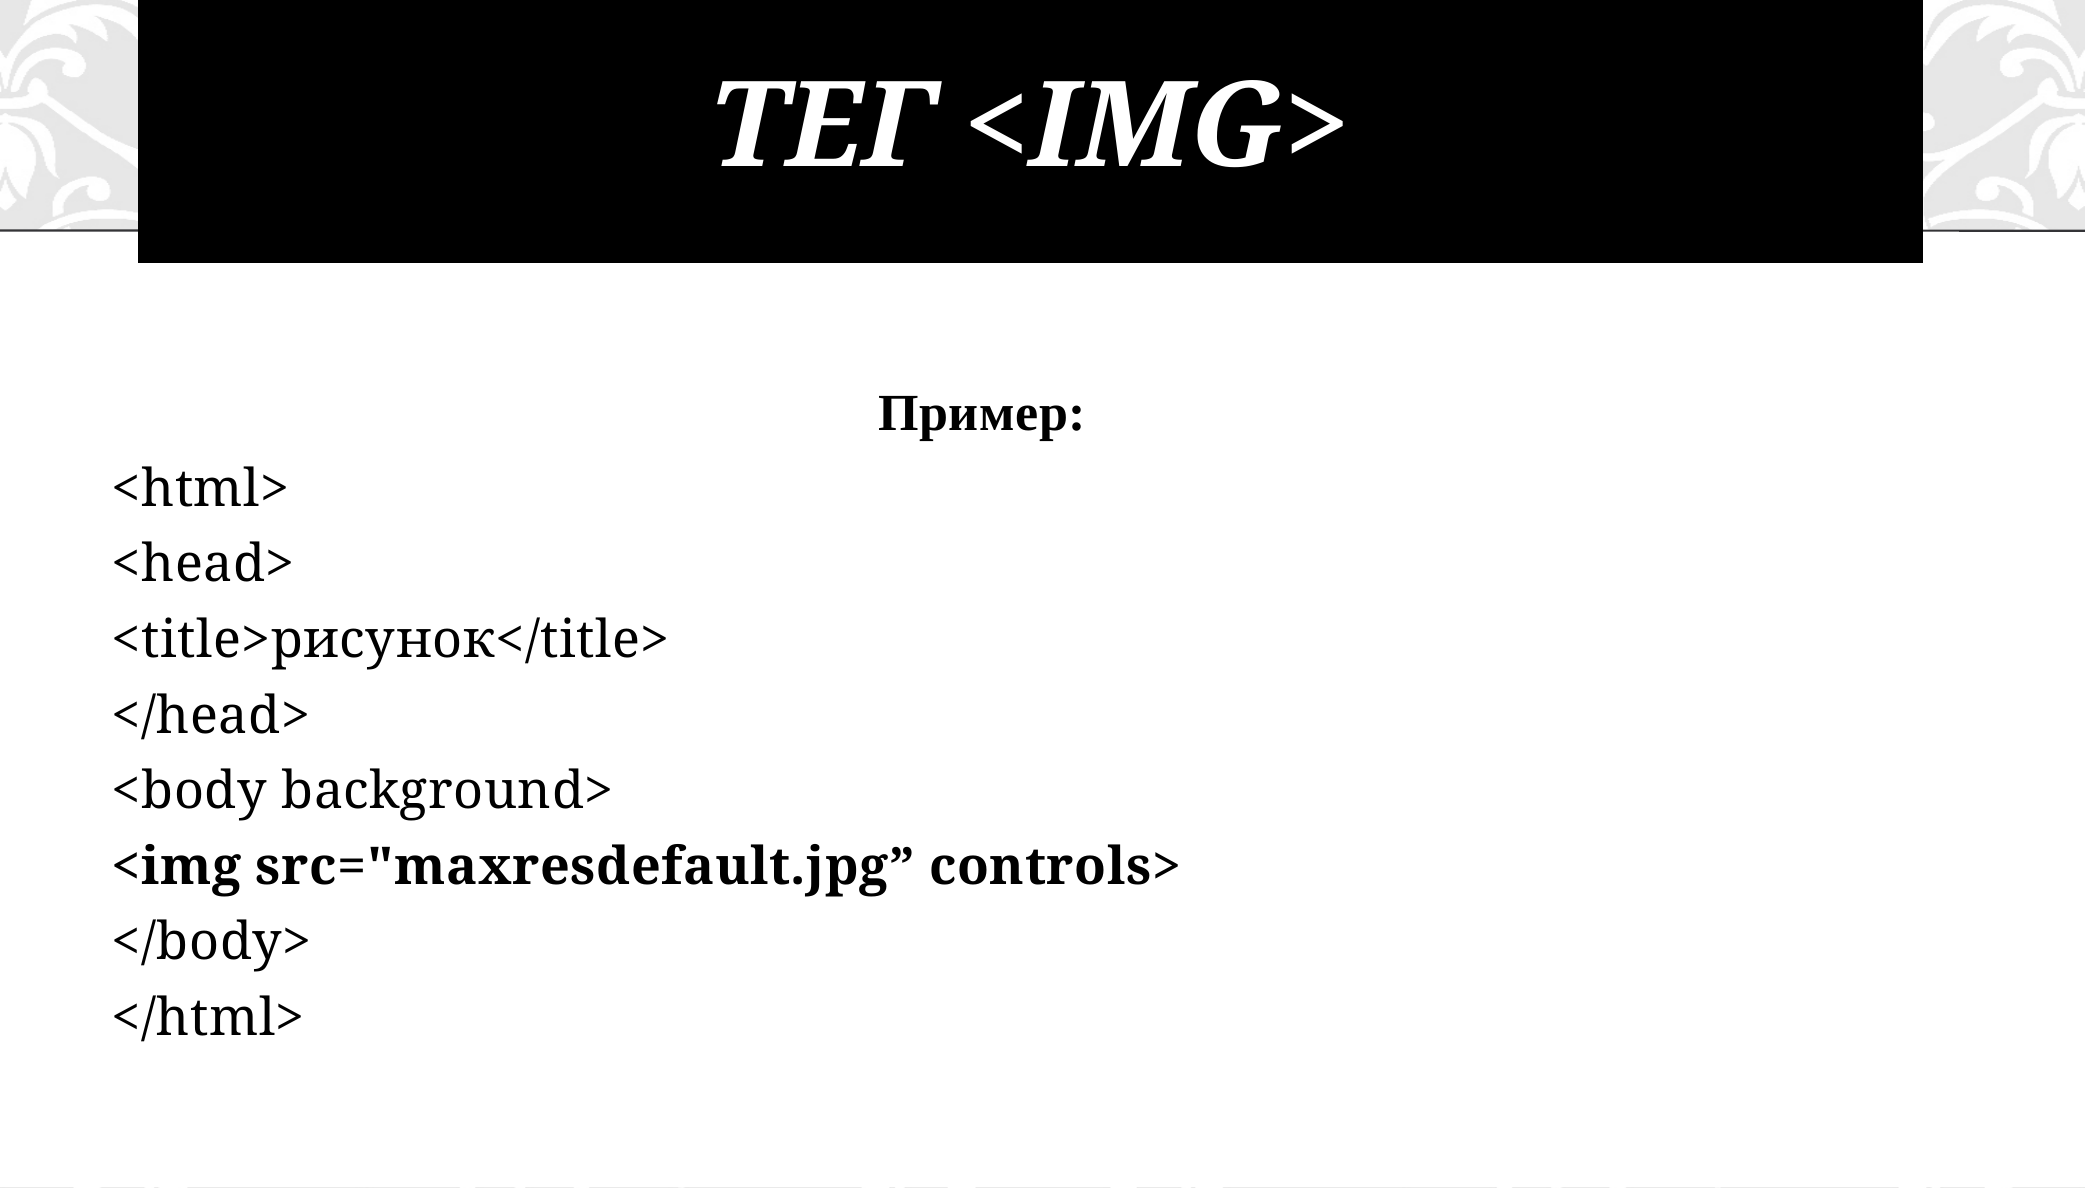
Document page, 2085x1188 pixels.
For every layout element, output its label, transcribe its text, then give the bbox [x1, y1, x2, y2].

list Пример: <html> <head> <title>рисунок</title> </head> <body background> <img src="maxresdefault.jpg” controls> </body> </html> [96, 370, 1869, 964]
title тег <IMG> [138, 0, 1923, 263]
